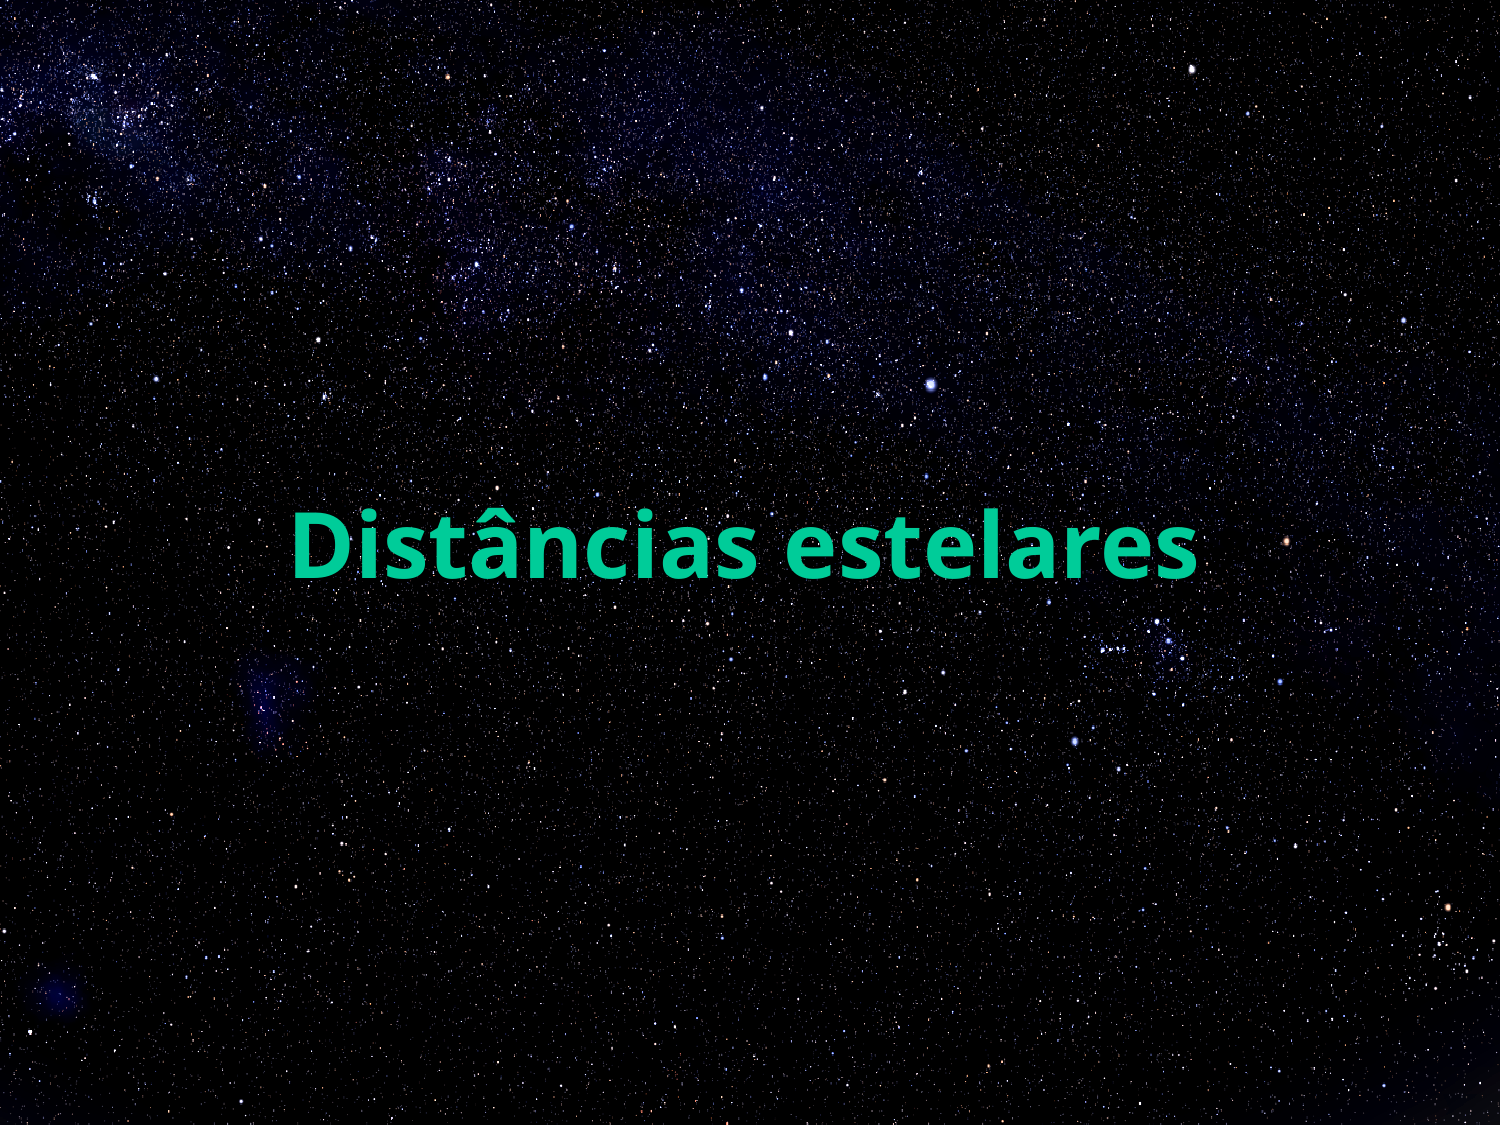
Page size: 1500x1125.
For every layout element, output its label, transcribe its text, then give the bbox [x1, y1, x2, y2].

picture [0, 0, 1500, 1125]
subtitle Distâncias estelares [29, 479, 1459, 799]
